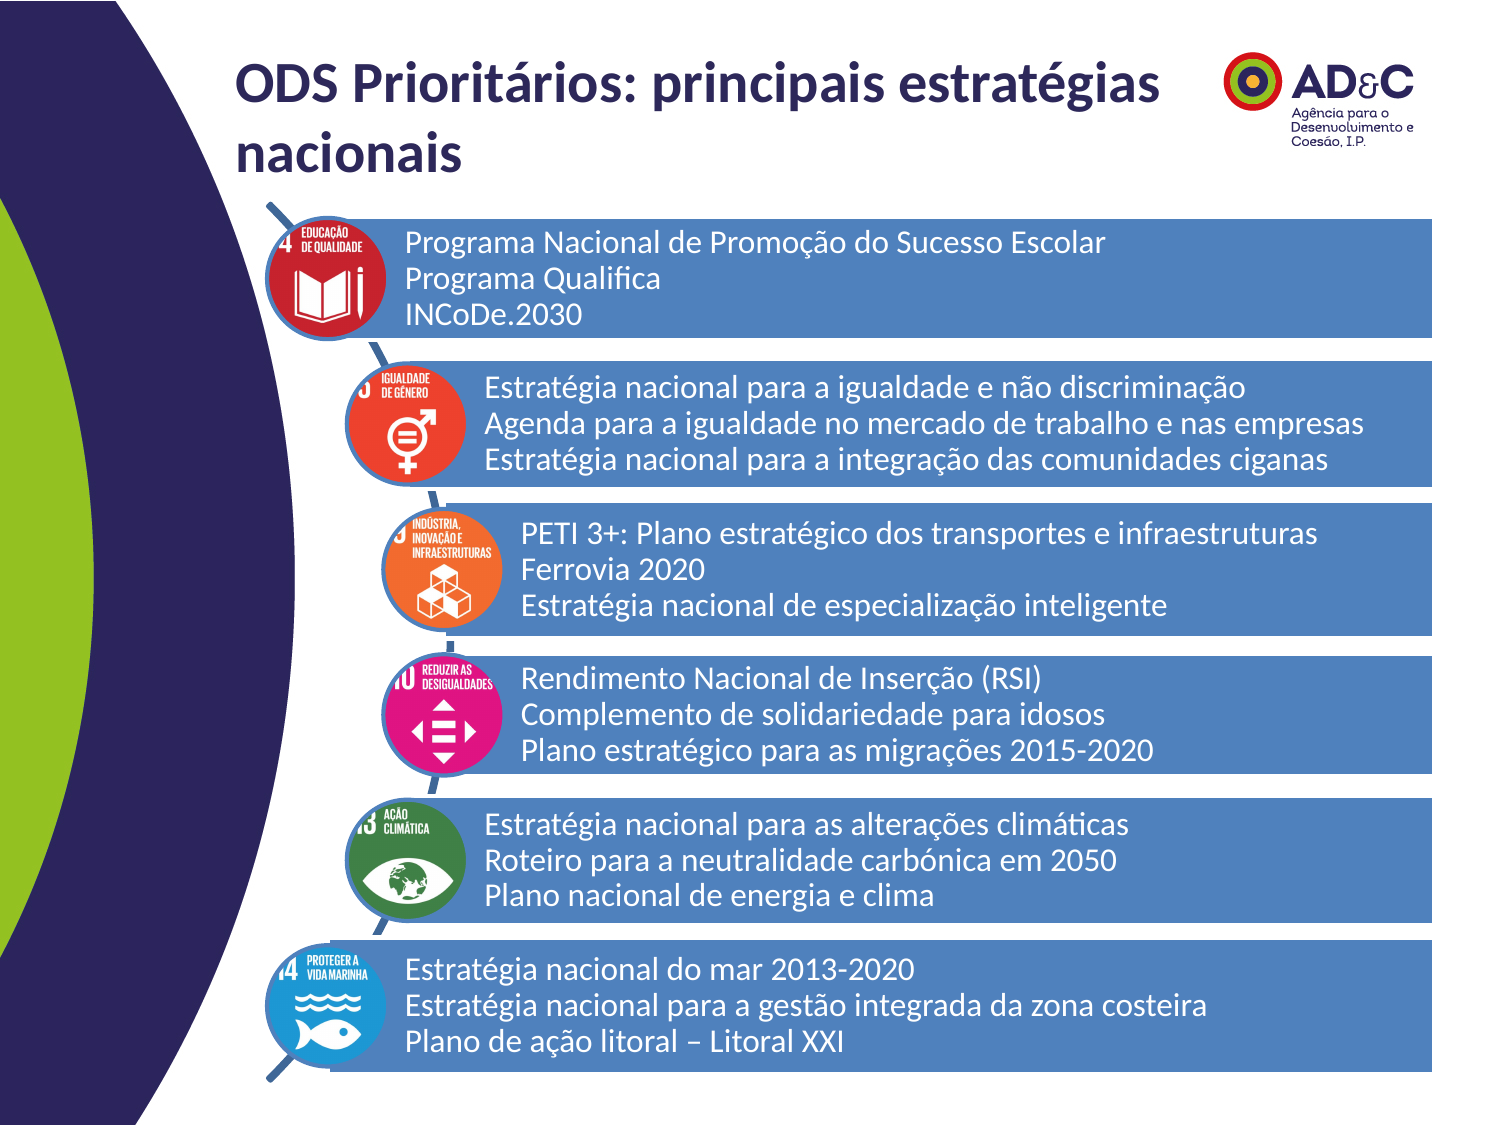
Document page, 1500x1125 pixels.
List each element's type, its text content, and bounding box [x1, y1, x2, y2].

text_box ODS Prioritários: principais estratégias nacionais [220, 42, 1343, 185]
picture [0, 1, 1500, 1125]
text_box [253, 181, 1448, 1104]
